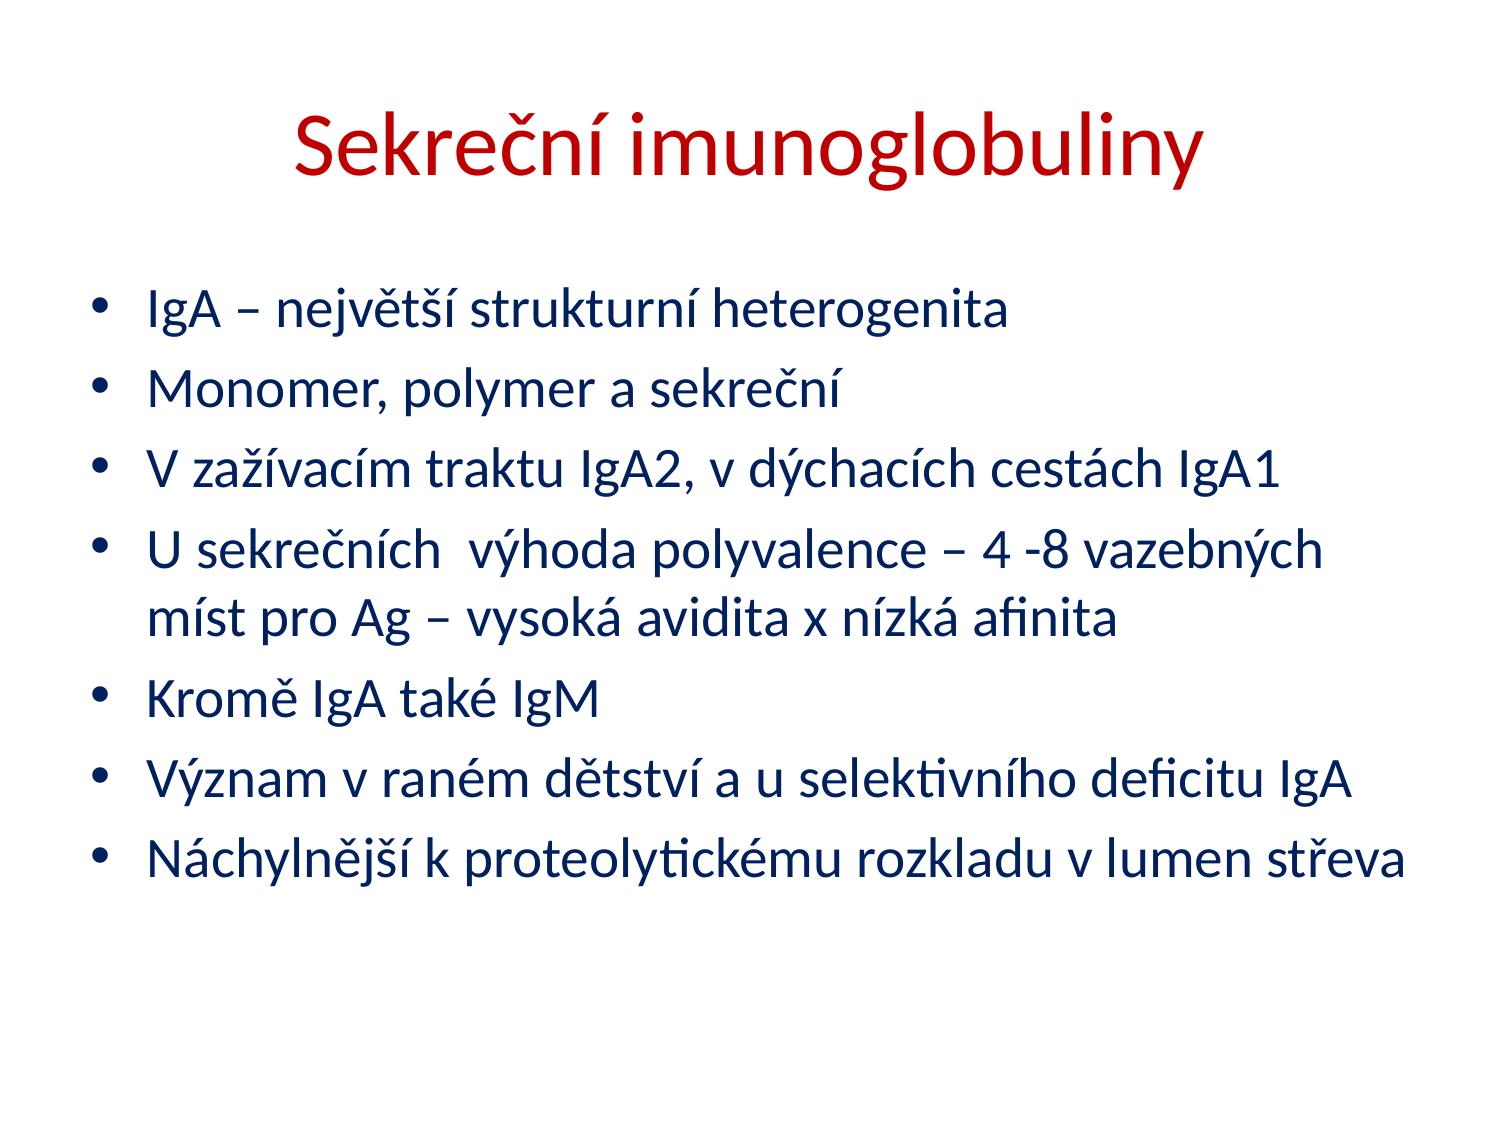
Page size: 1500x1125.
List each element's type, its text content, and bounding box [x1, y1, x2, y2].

list IgA – největší strukturní heterogenita Monomer, polymer a sekreční V zažívacím traktu IgA2, v dýchacích cestách IgA1 U sekrečních výhoda polyvalence – 4 -8 vazebných míst pro Ag – vysoká avidita x nízká afinita Kromě IgA také IgM Význam v raném dětství a u selektivního deficitu IgA Náchylnější k proteolytickému rozkladu v lumen střeva [75, 262, 1425, 1005]
title Sekreční imunoglobuliny [75, 45, 1425, 233]
